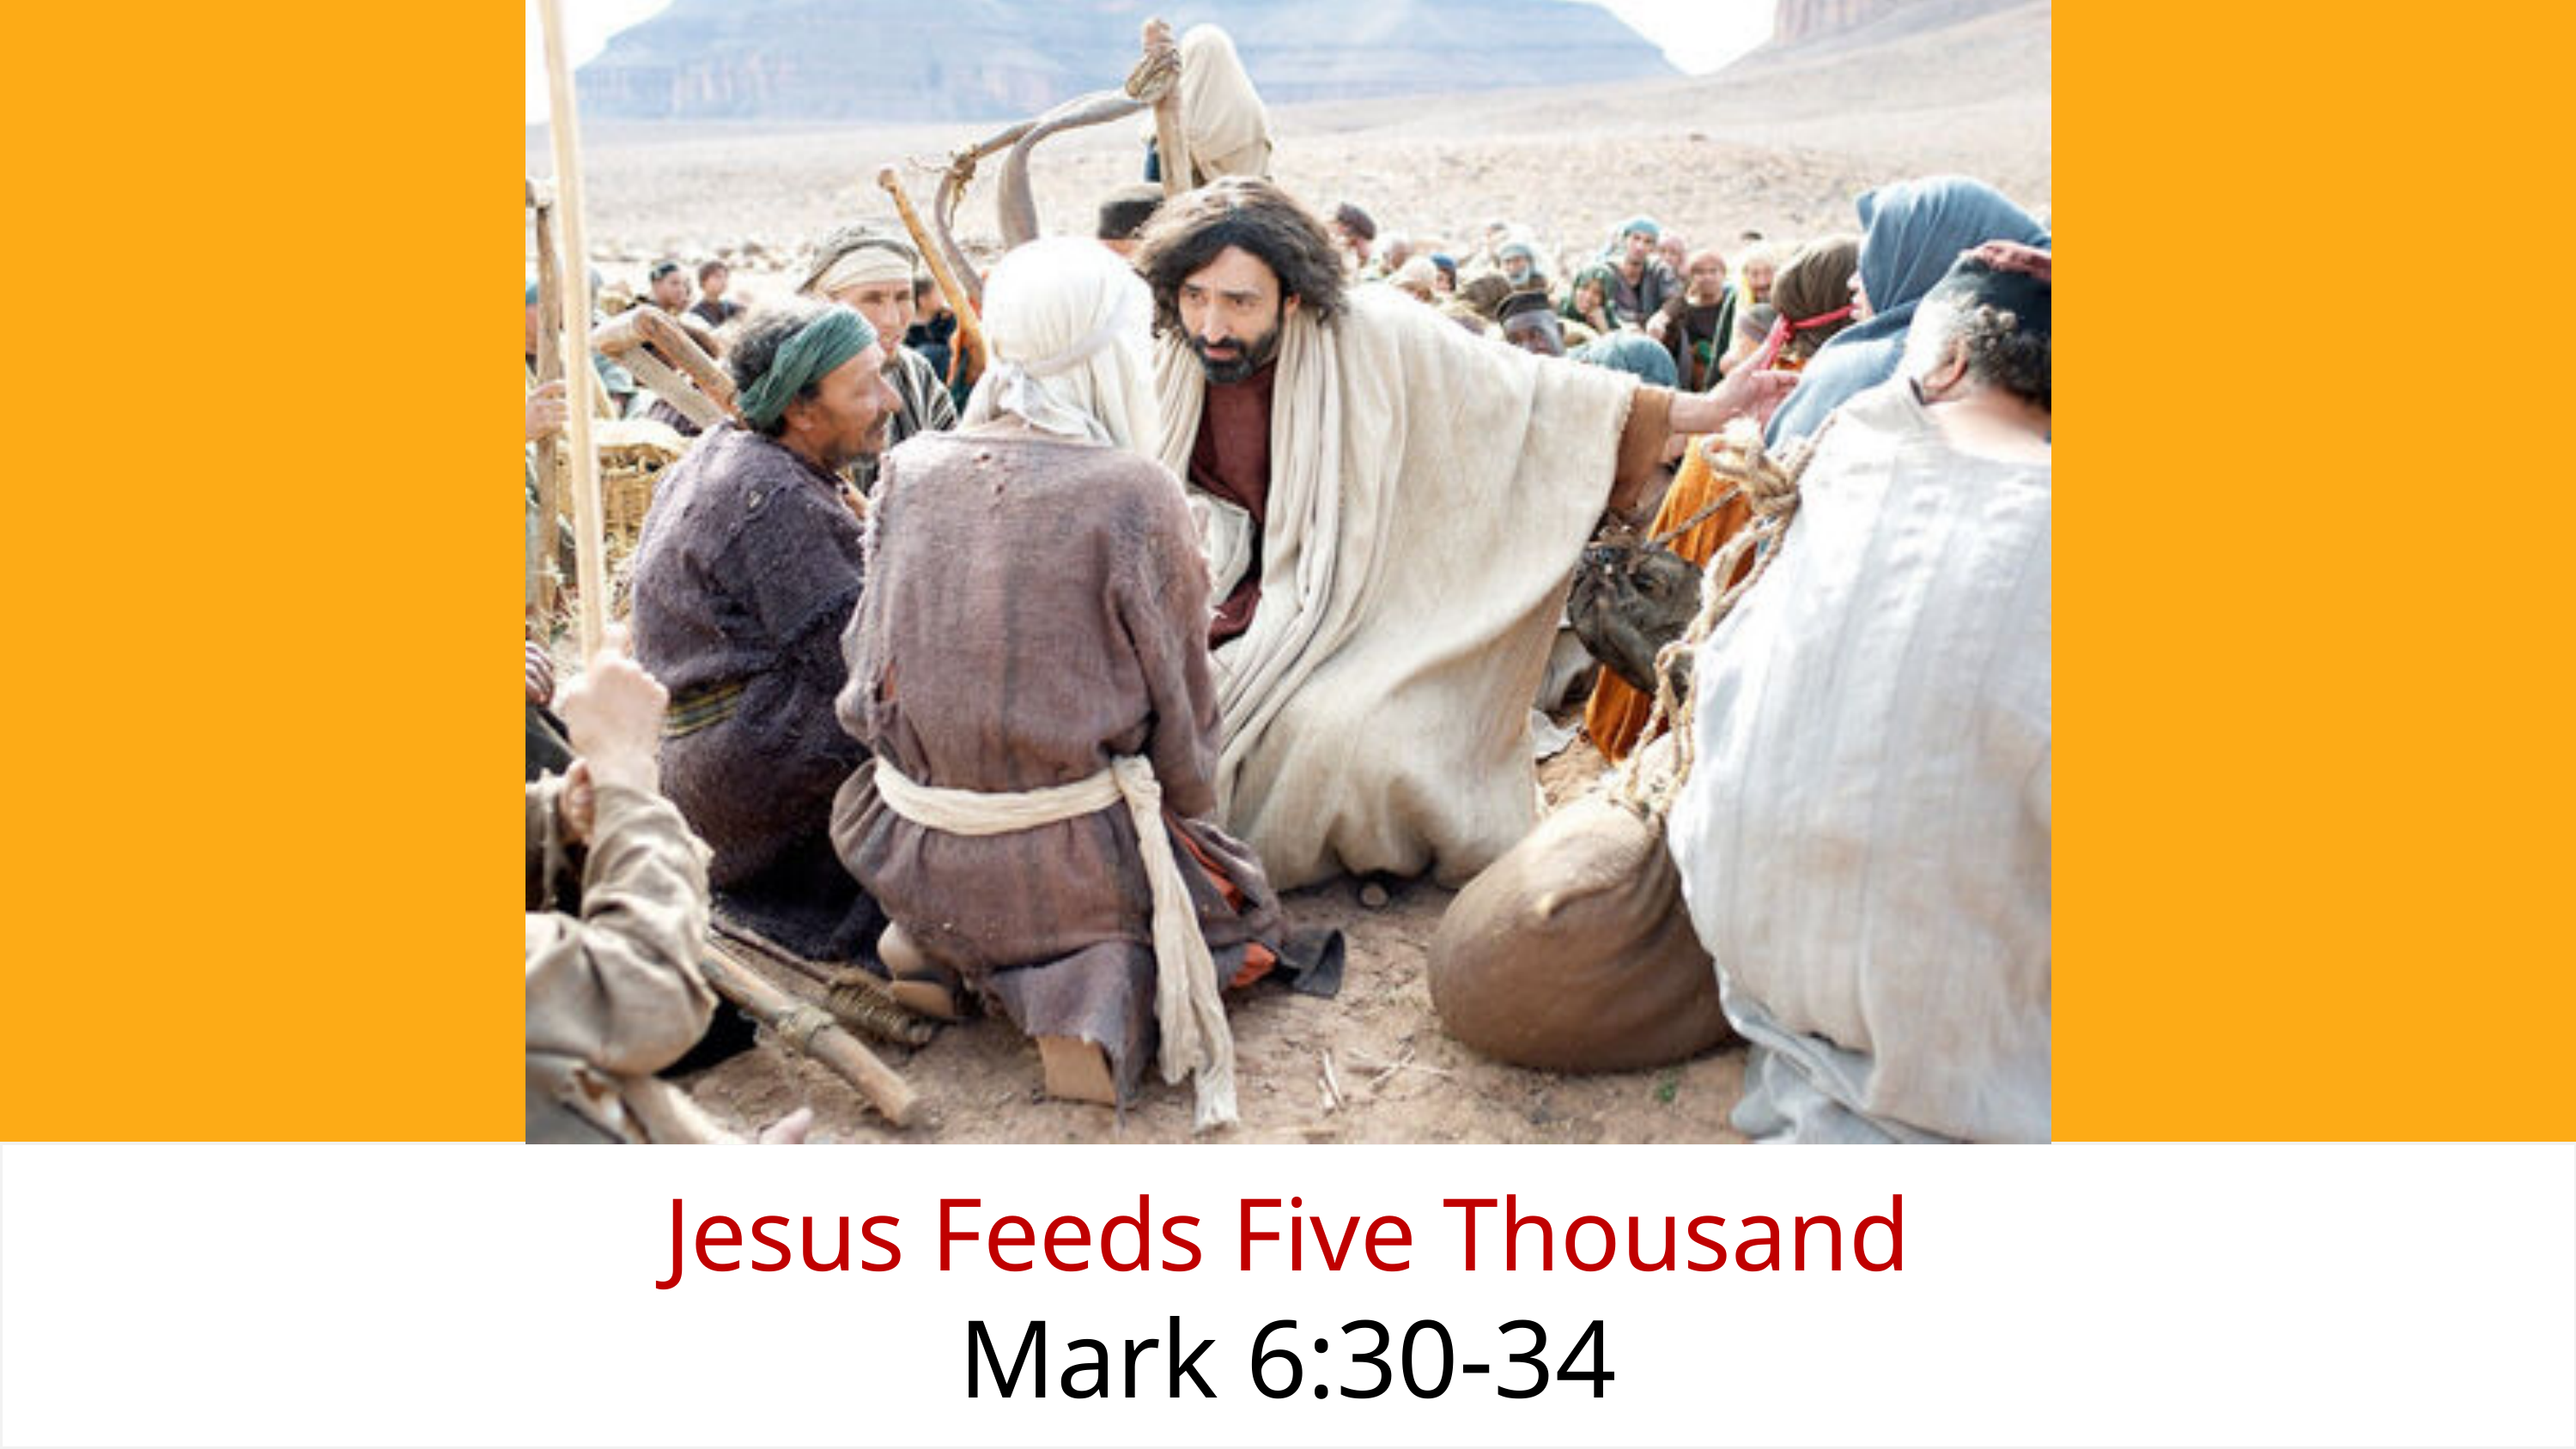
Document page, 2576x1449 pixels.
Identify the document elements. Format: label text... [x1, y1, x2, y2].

picture [525, 0, 2051, 1144]
text_box Jesus Feeds Five Thousand Mark 6:30-34 [212, 1170, 2364, 1420]
text_box [0, 1143, 2576, 1449]
